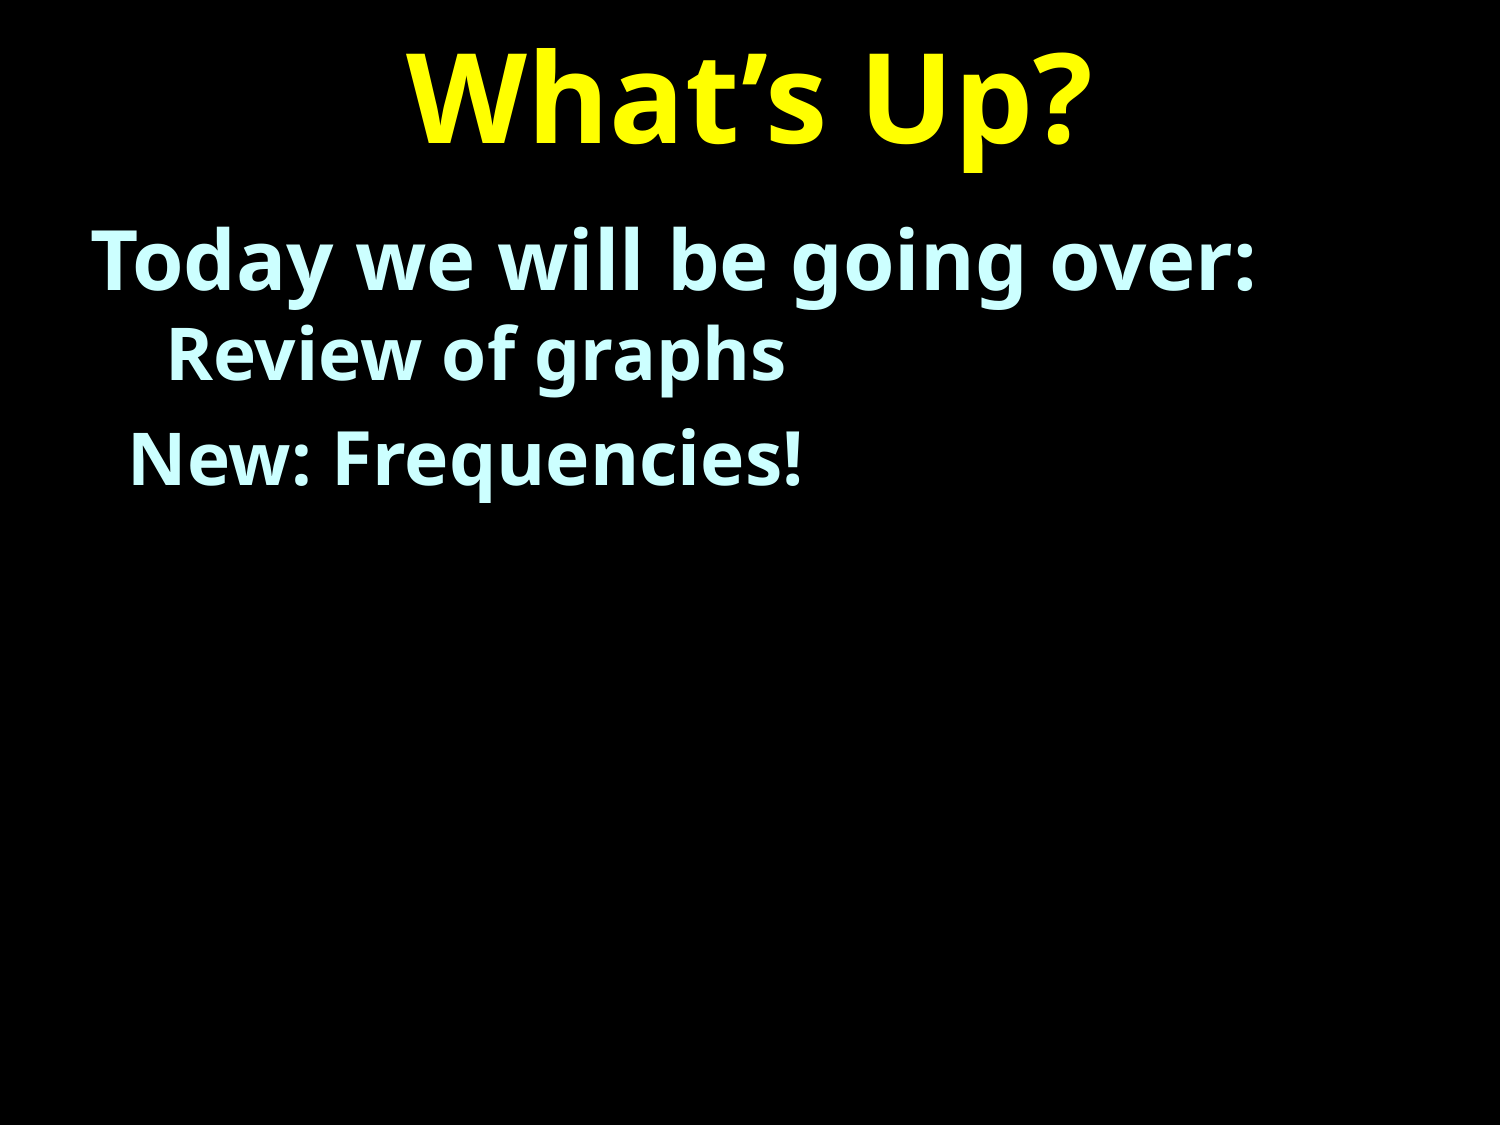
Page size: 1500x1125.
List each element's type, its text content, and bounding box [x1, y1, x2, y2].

title What’s Up? [0, 0, 1500, 188]
list Today we will be going over: Review of graphs New: Frequencies! [75, 200, 1463, 1125]
